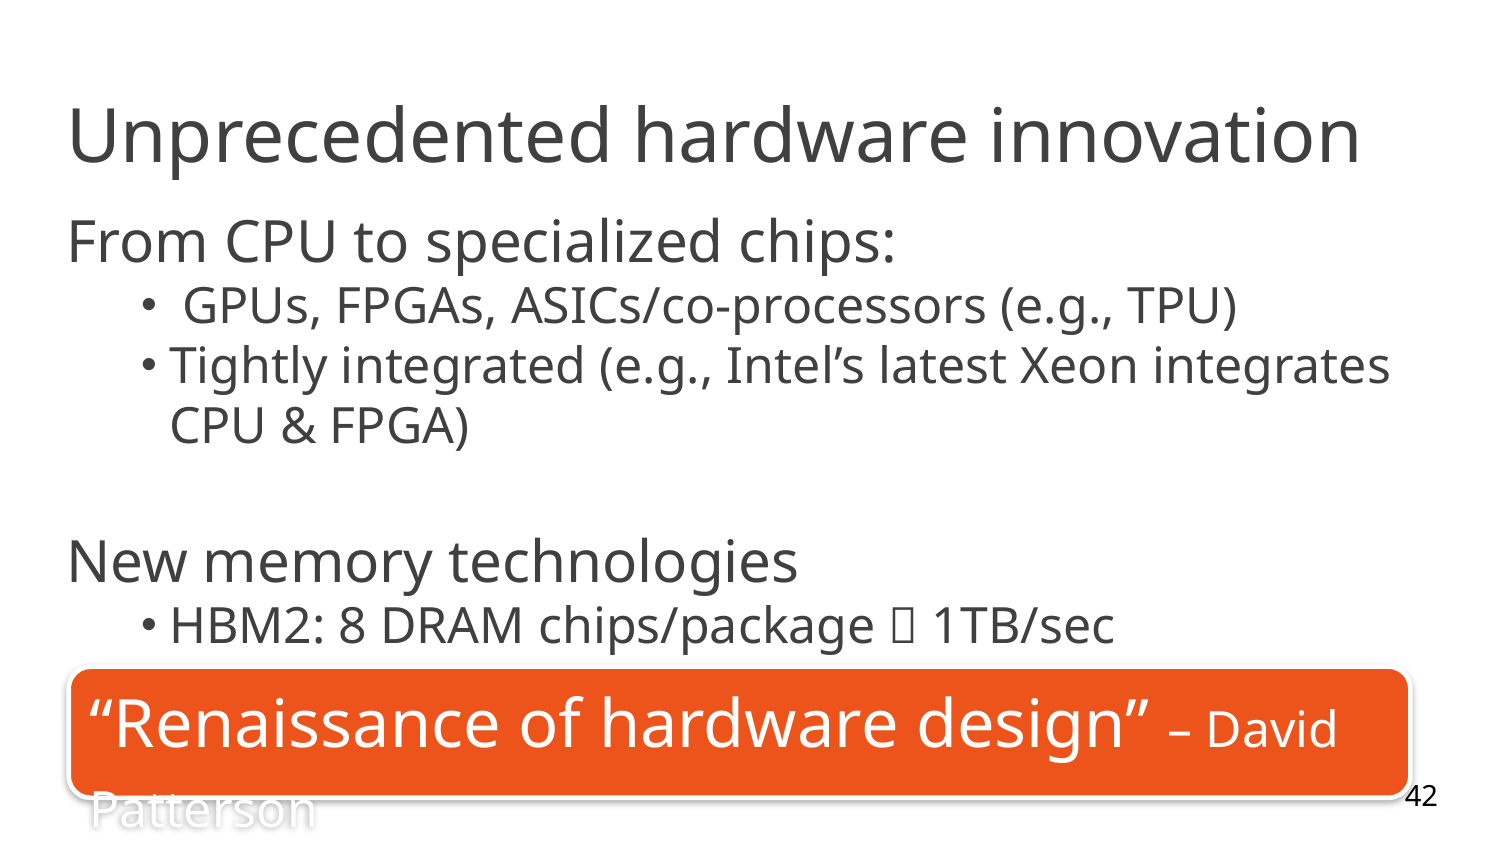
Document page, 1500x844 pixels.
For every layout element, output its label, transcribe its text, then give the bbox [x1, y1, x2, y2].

list From CPU to specialized chips: GPUs, FPGAs, ASICs/co-processors (e.g., TPU) Tightly integrated (e.g., Intel’s latest Xeon integrates CPU & FPGA) New memory technologies HBM2: 8 DRAM chips/package  1TB/sec 3D XPoint [51, 189, 1500, 813]
title Unprecedented hardware innovation [51, 72, 1449, 167]
slide_number 42 [1389, 764, 1480, 830]
text_box “Renaissance of hardware design” – David Patterson [67, 665, 1412, 799]
